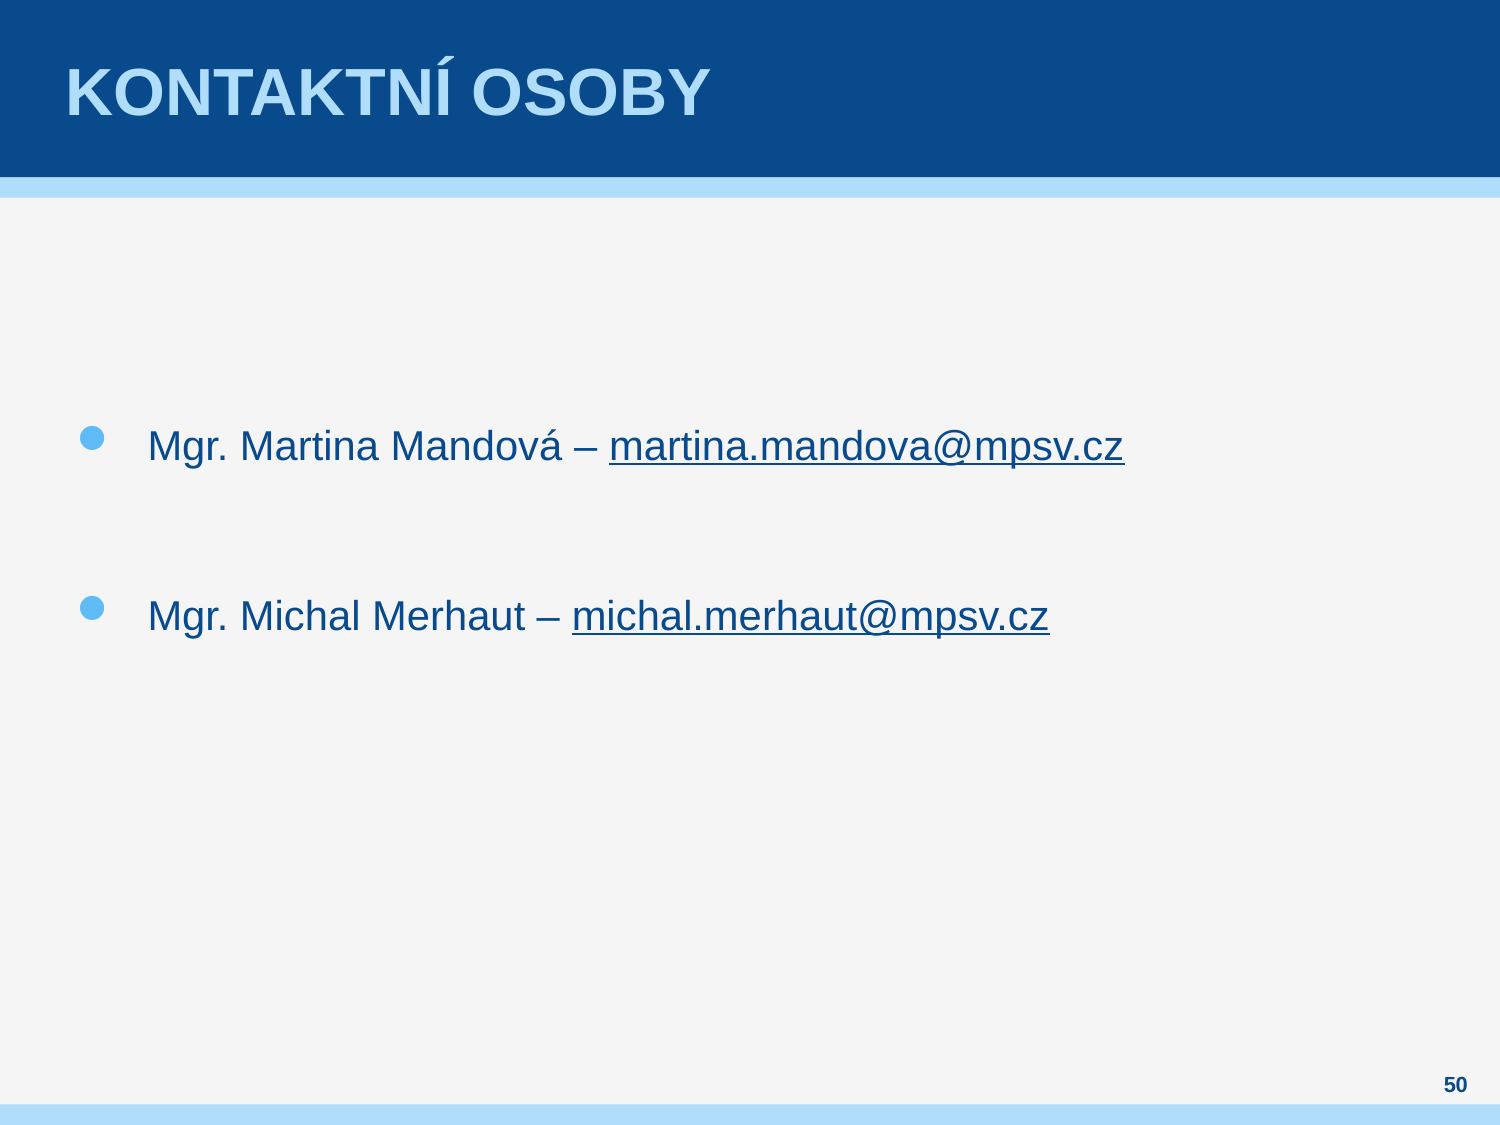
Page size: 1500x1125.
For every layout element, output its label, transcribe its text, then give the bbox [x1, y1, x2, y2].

slide_number 50 [1417, 1068, 1495, 1099]
title Kontaktní osoby [59, 0, 1441, 178]
list Mgr. Martina Mandová – martina.mandova@mpsv.cz Mgr. Michal Merhaut – michal.merhaut@mpsv.cz [76, 408, 1400, 1000]
